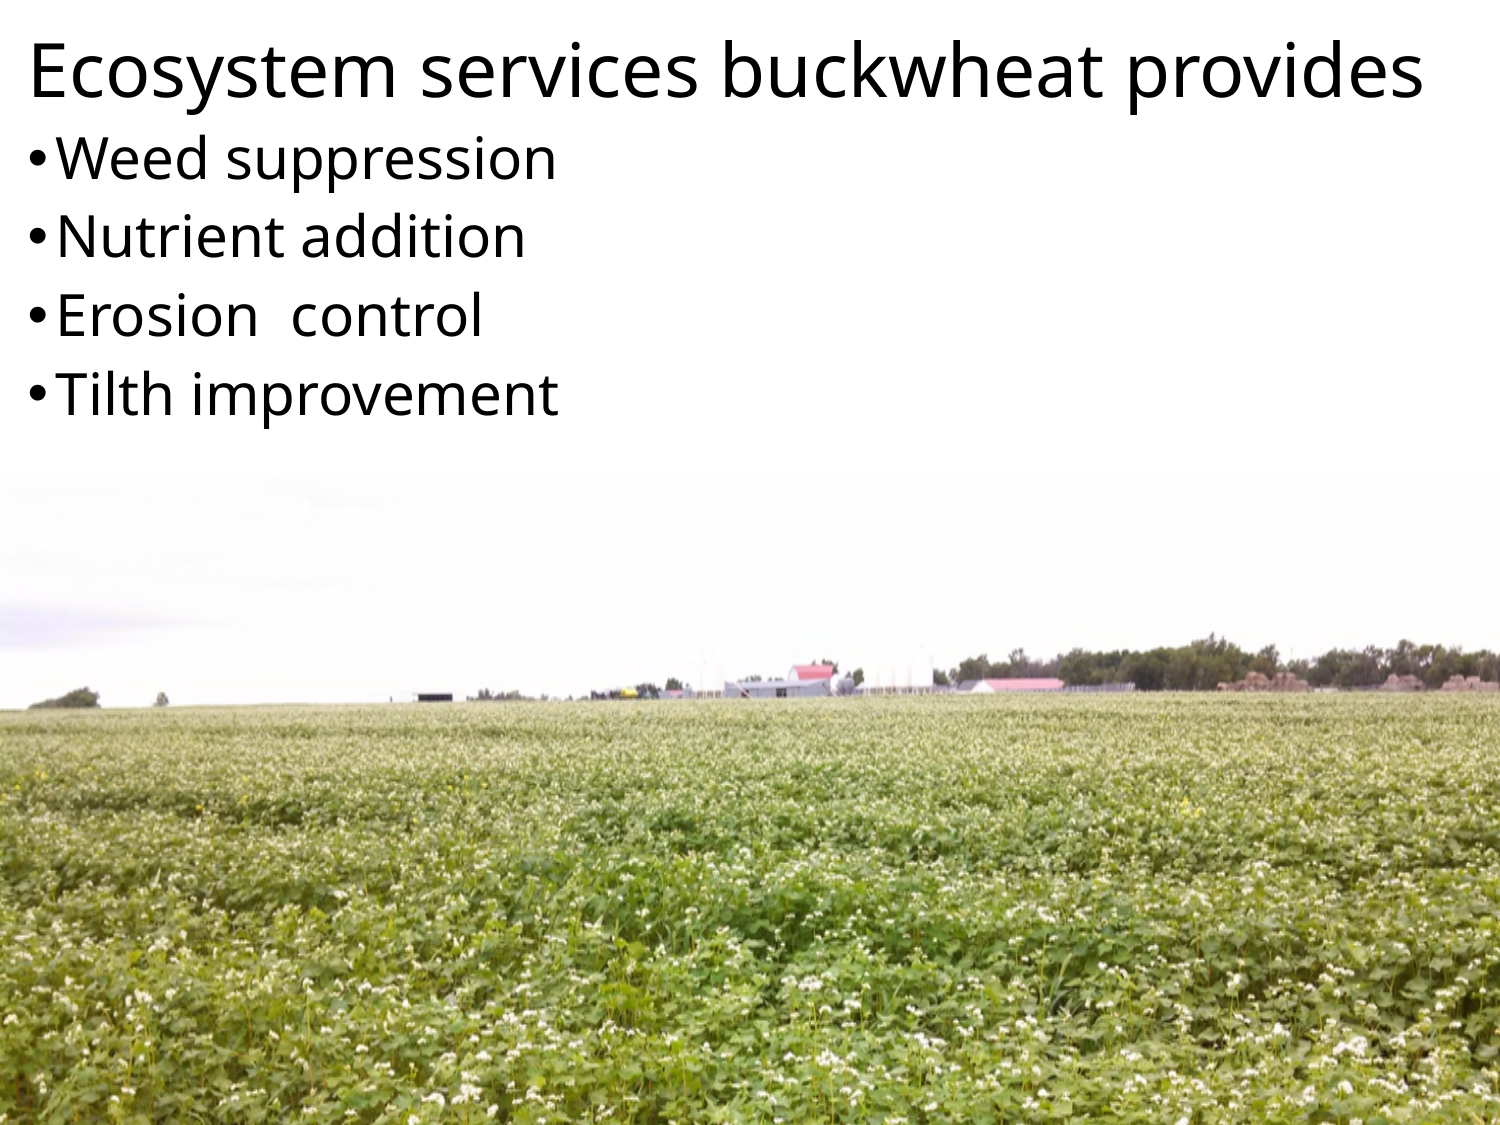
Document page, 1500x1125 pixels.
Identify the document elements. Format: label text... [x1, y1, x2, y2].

list Ecosystem services buckwheat provides Weed suppression Nutrient addition Erosion control Tilth improvement [12, 24, 1500, 474]
picture [0, 474, 1500, 1125]
